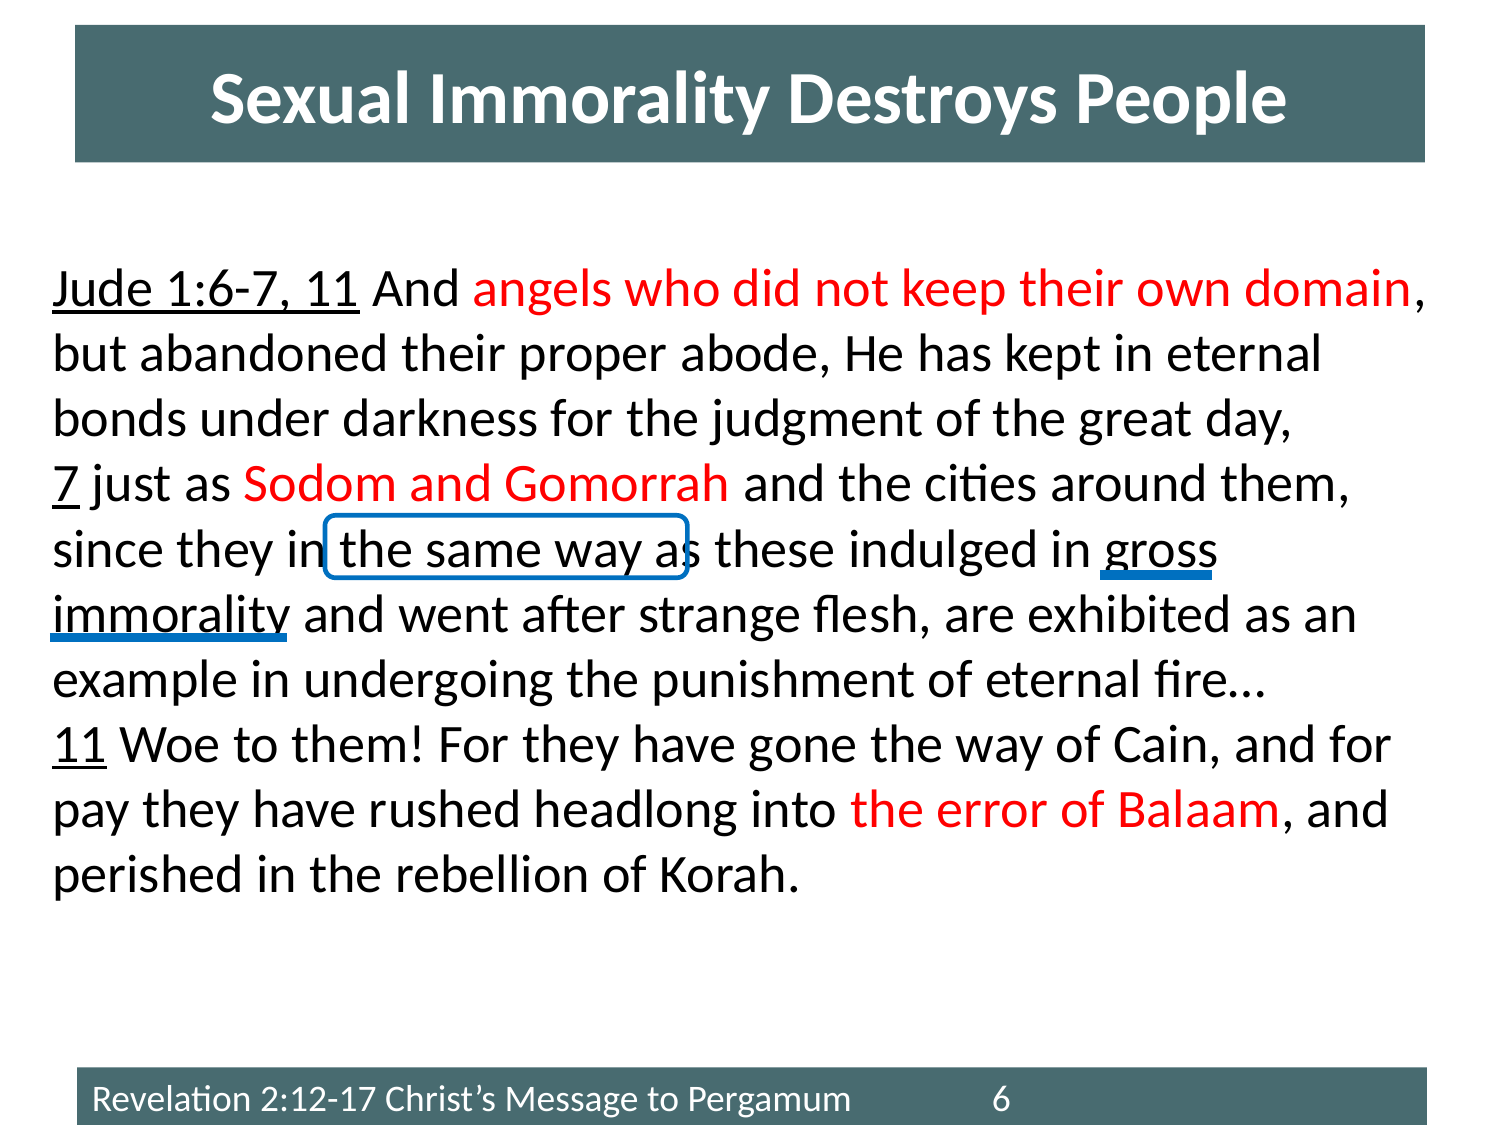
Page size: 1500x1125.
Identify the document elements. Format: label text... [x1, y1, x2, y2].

text_box [320, 510, 692, 583]
title Sexual Immorality Destroys People [75, 24, 1425, 163]
list Jude 1:6-7, 11 And angels who did not keep their own domain, but abandoned their proper abode, He has kept in eternal bonds under darkness for the judgment of the great day, 7 just as Sodom and Gomorrah and the cities around them, since they in the same way as these indulged in gross immorality and went after strange flesh, are exhibited as an example in undergoing the punishment of eternal fire… 11 Woe to them! For they have gone the way of Cain, and for pay they have rushed headlong into the error of Balaam, and perished in the rebellion of Korah. [37, 245, 1463, 988]
